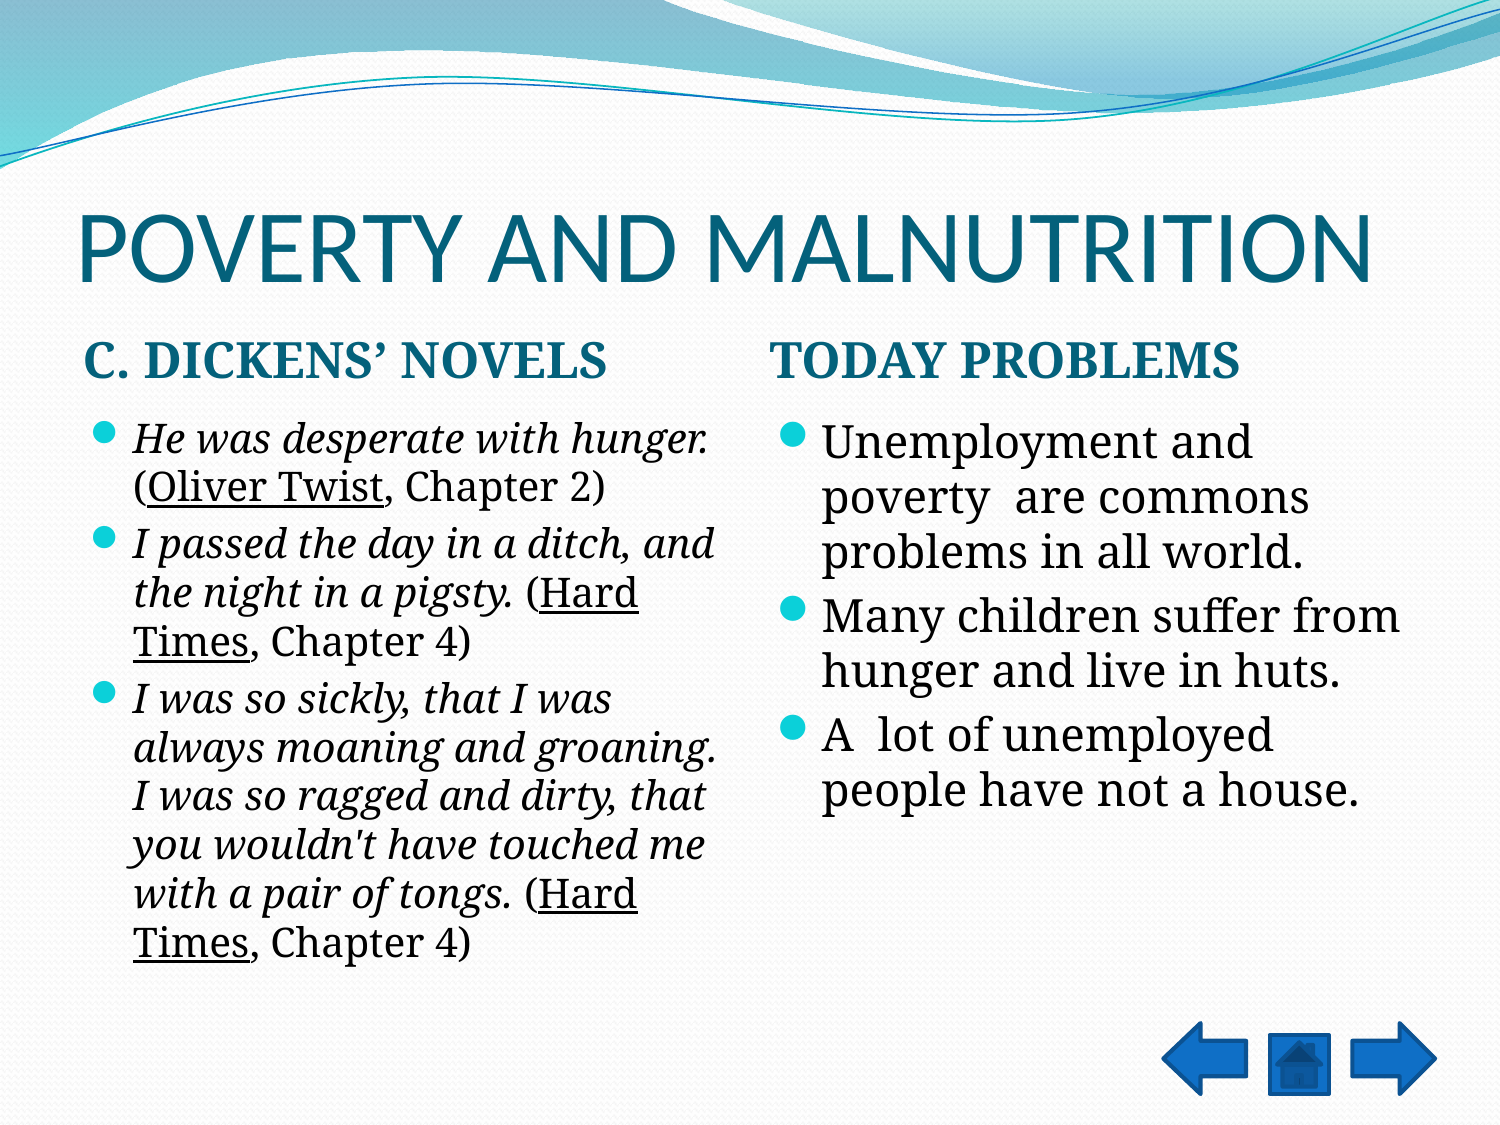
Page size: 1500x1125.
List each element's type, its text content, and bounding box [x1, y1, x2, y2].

text_box [1268, 1033, 1331, 1096]
list Unemployment and poverty are commons problems in all world. Many children suffer from hunger and live in huts. A lot of unemployed people have not a house. [761, 412, 1425, 1044]
list He was desperate with hunger. (Oliver Twist, Chapter 2) I passed the day in a ditch, and the night in a pigsty. (Hard Times, Chapter 4) I was so sickly, that I was always moaning and groaning. I was so ragged and dirty, that you wouldn't have touched me with a pair of tongs. (Hard Times, Chapter 4) [75, 412, 738, 1044]
text_box [1350, 1021, 1438, 1096]
list C. DICKENS’ NOVELS [75, 304, 738, 412]
list TODAY PROBLEMS [761, 305, 1425, 412]
text_box [1161, 1021, 1249, 1096]
title POVERTY AND MALNUTRITION [75, 115, 1425, 303]
